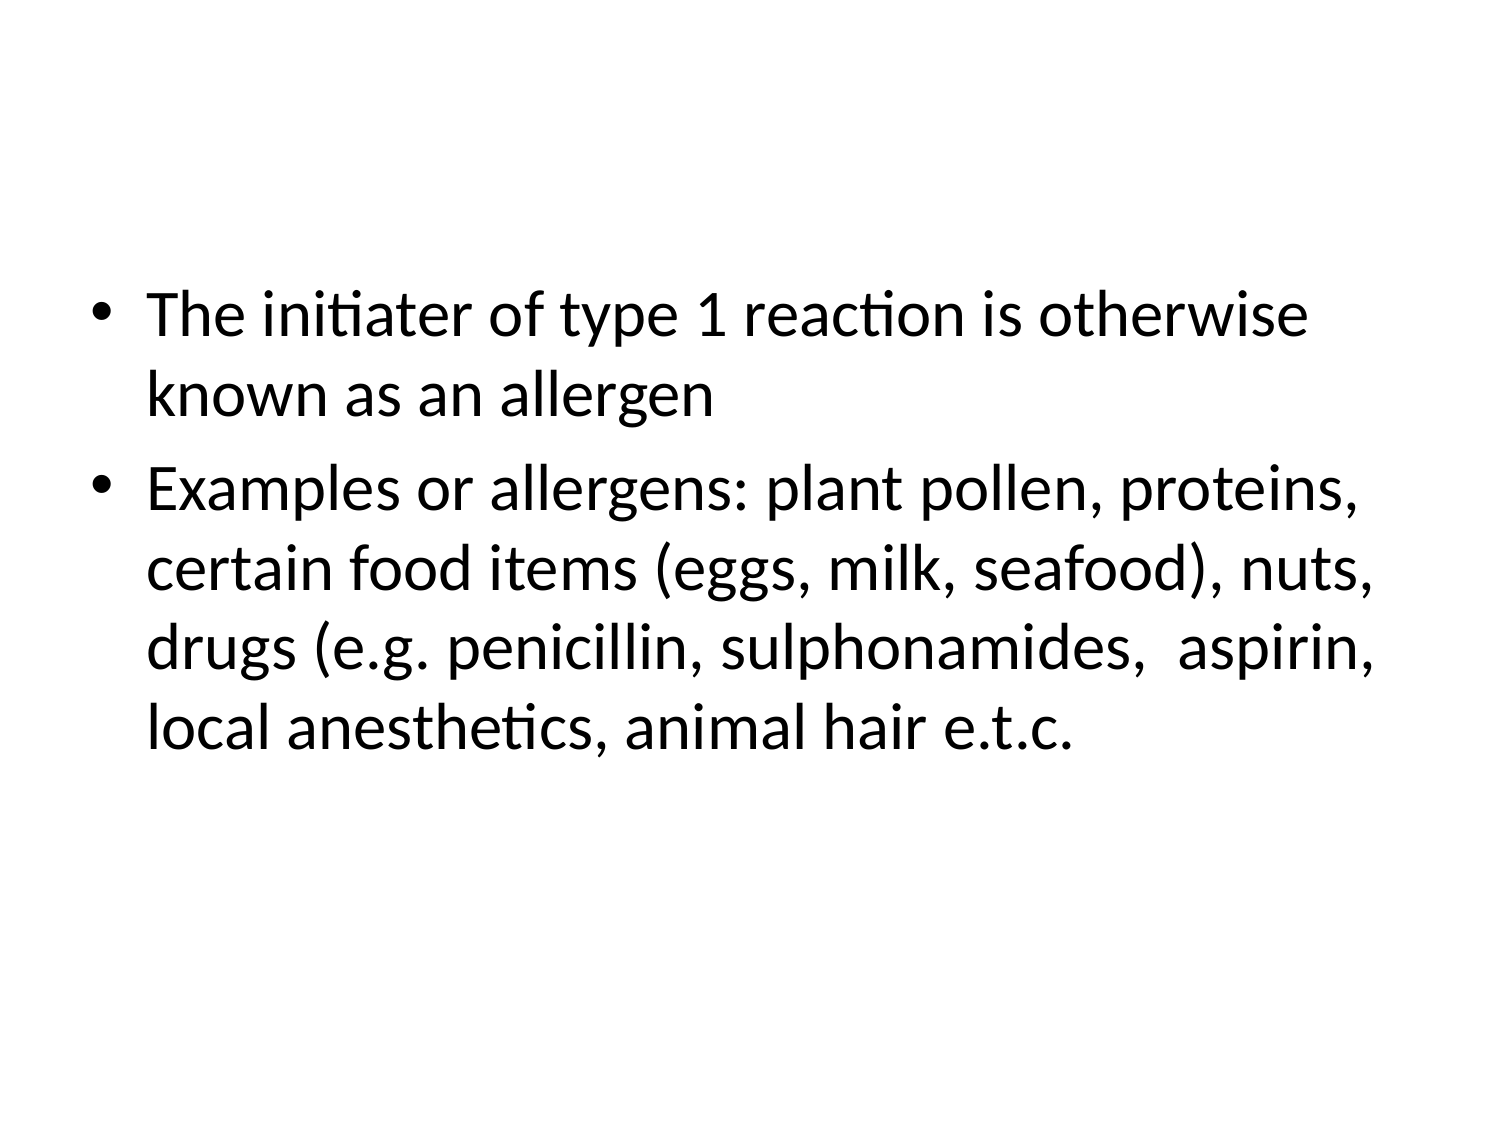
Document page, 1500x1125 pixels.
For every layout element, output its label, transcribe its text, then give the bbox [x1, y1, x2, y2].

list The initiater of type 1 reaction is otherwise known as an allergen Examples or allergens: plant pollen, proteins, certain food items (eggs, milk, seafood), nuts, drugs (e.g. penicillin, sulphonamides, aspirin, local anesthetics, animal hair e.t.c. [75, 262, 1425, 1005]
